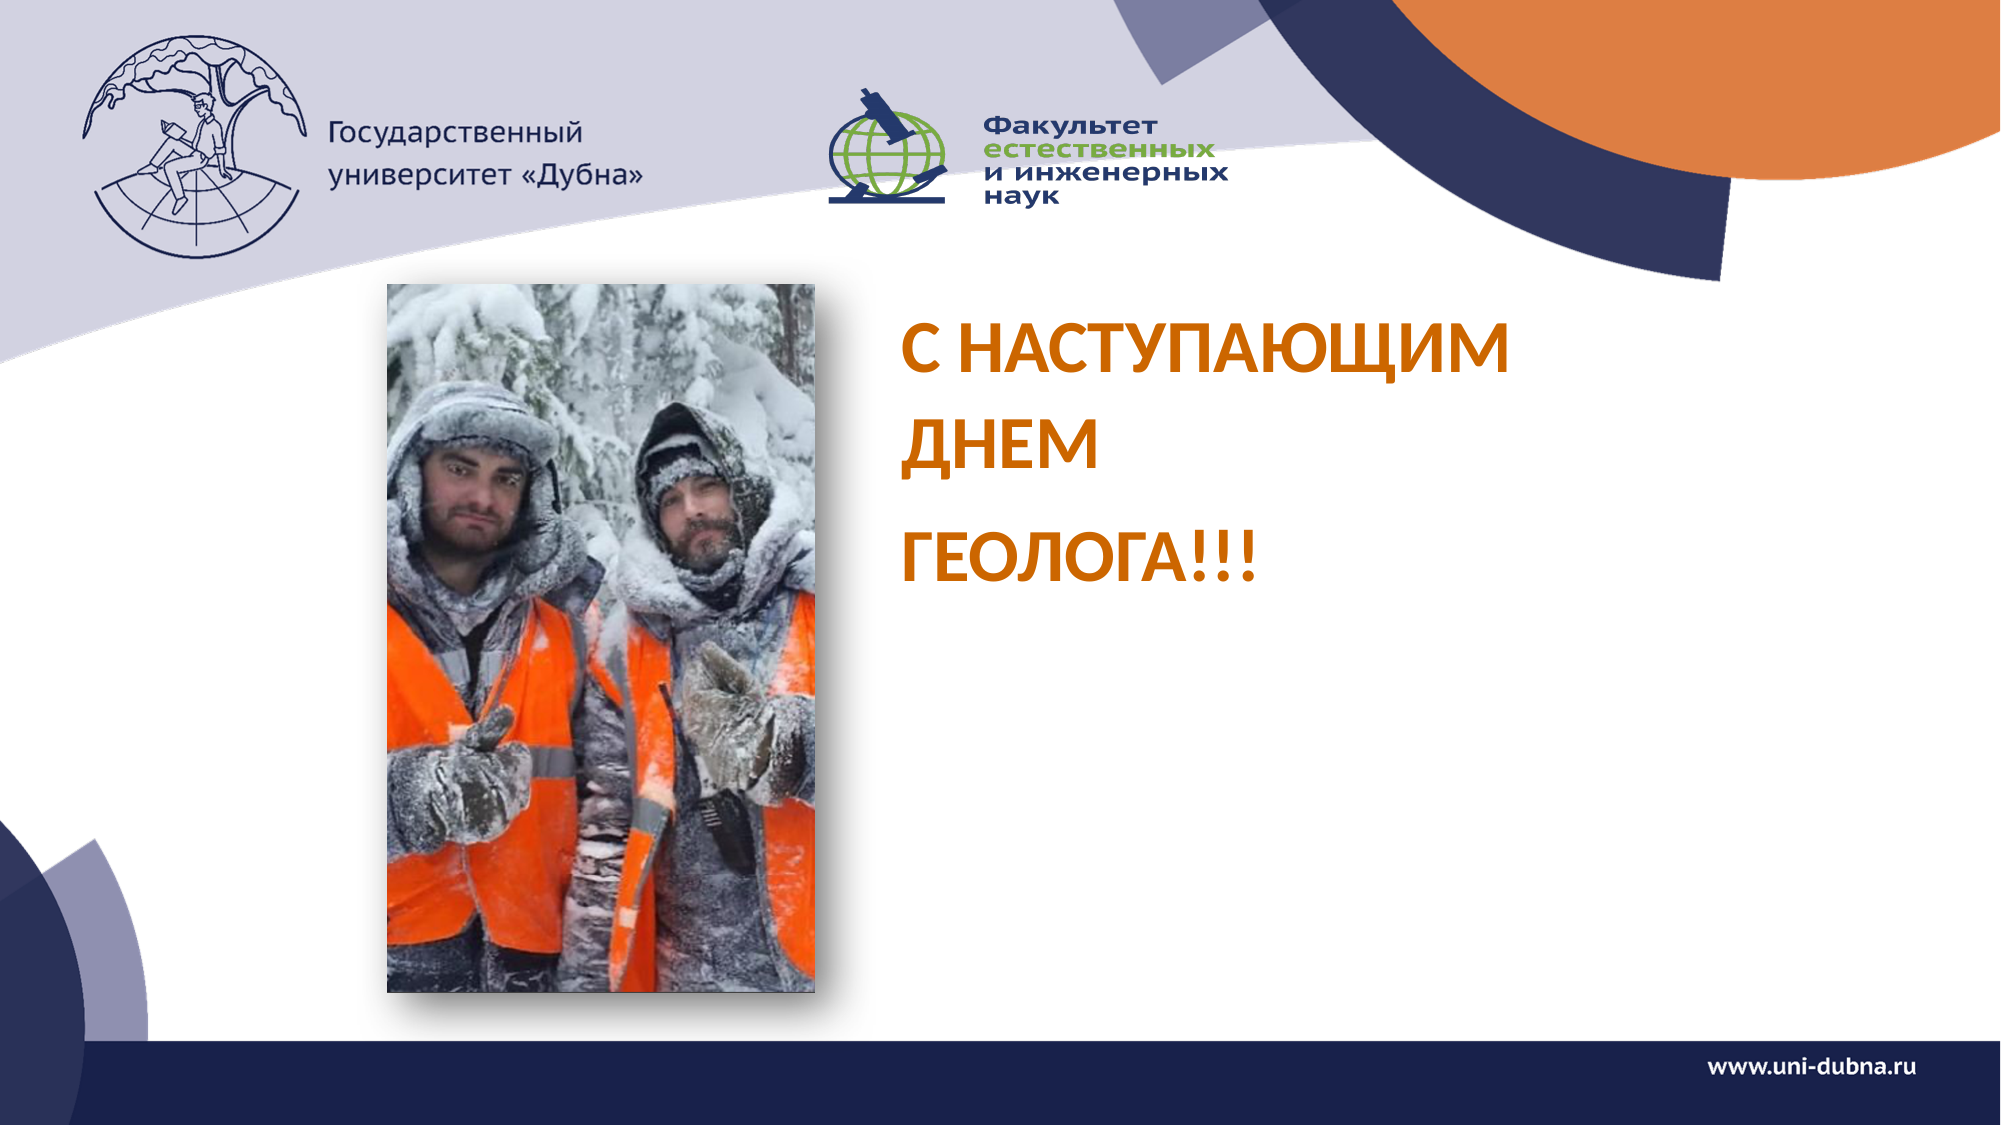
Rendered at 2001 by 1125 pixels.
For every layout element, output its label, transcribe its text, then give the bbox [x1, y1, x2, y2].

text_box С наступающим Днем геолога!!! [886, 284, 1537, 605]
picture [0, 0, 2001, 1125]
